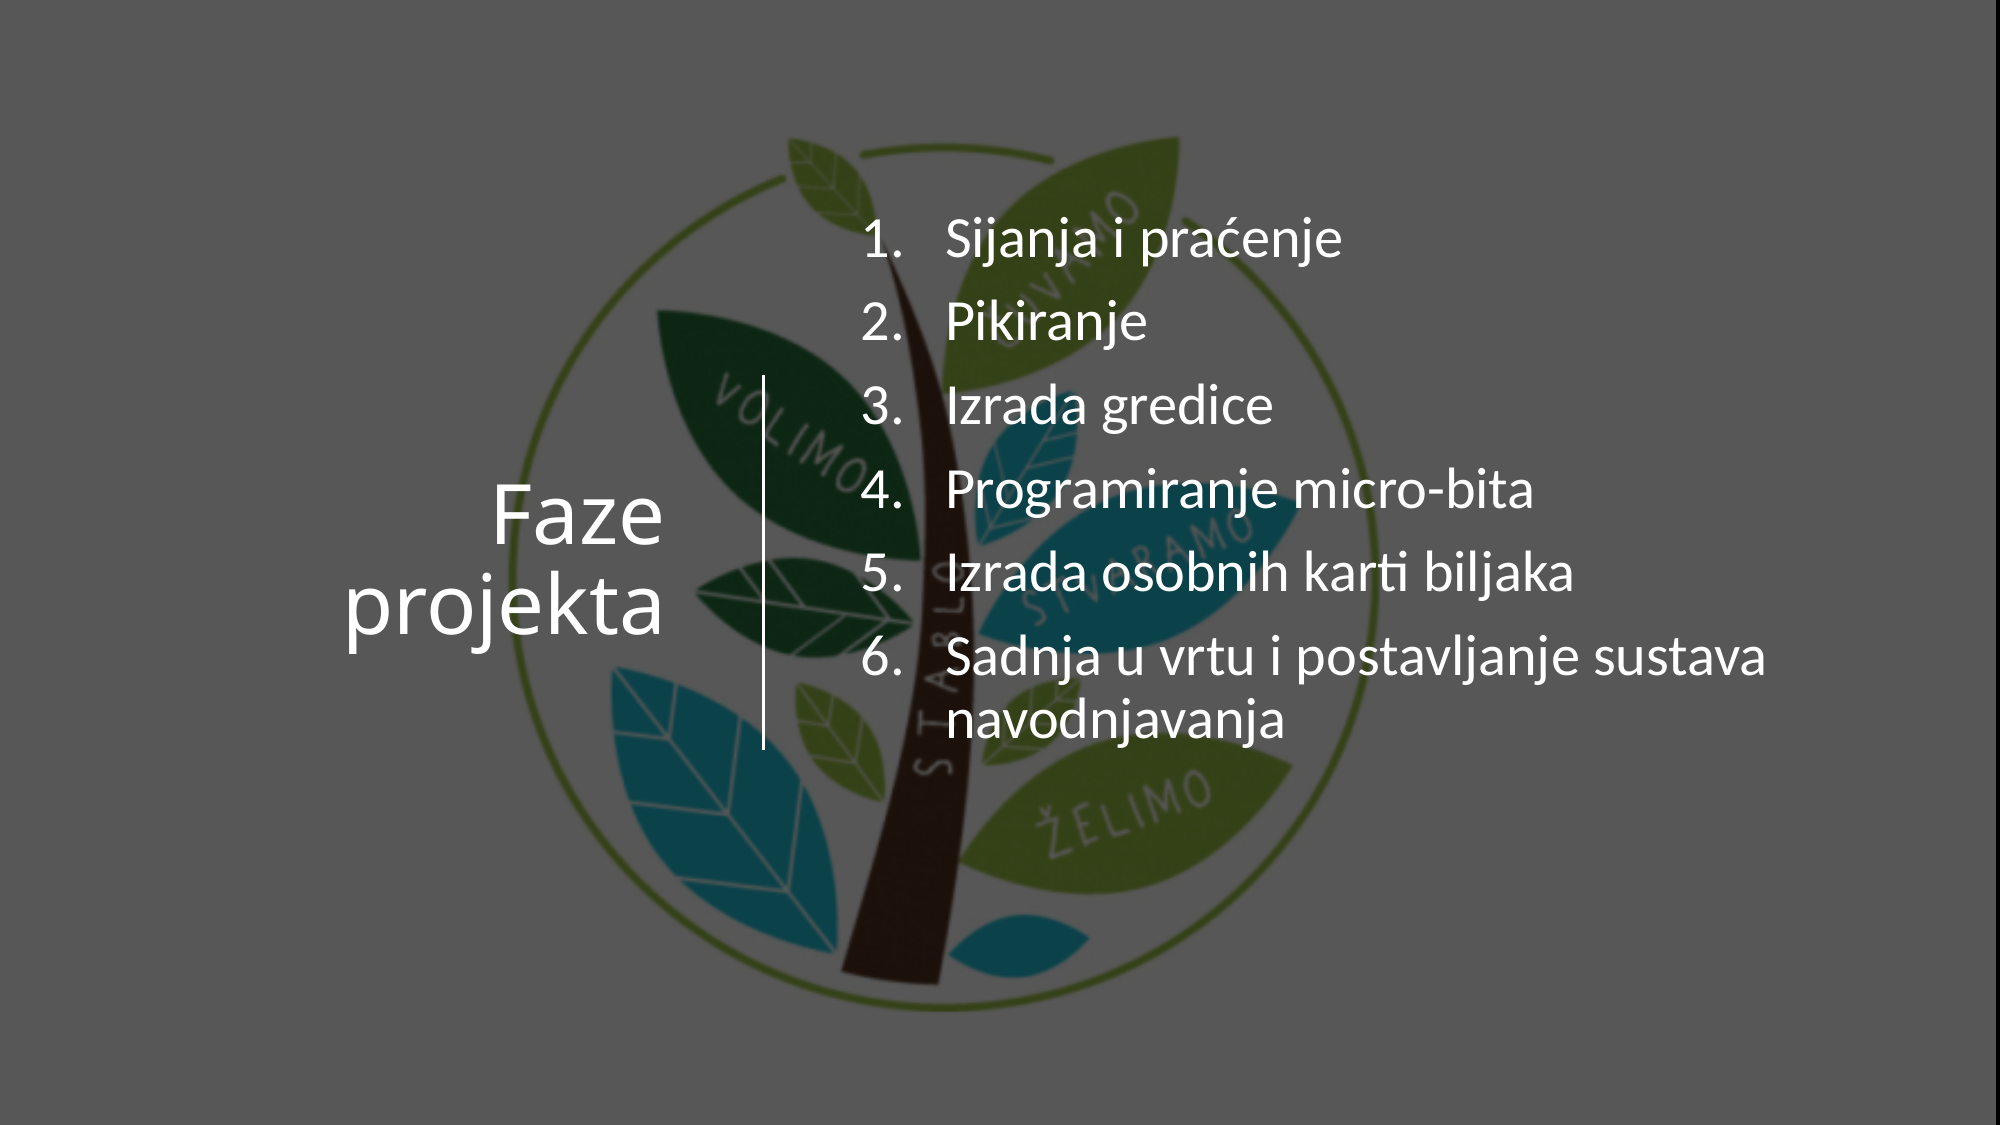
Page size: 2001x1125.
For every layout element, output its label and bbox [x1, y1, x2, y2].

picture [0, 0, 1996, 1125]
text_box [1996, 0, 2000, 1125]
